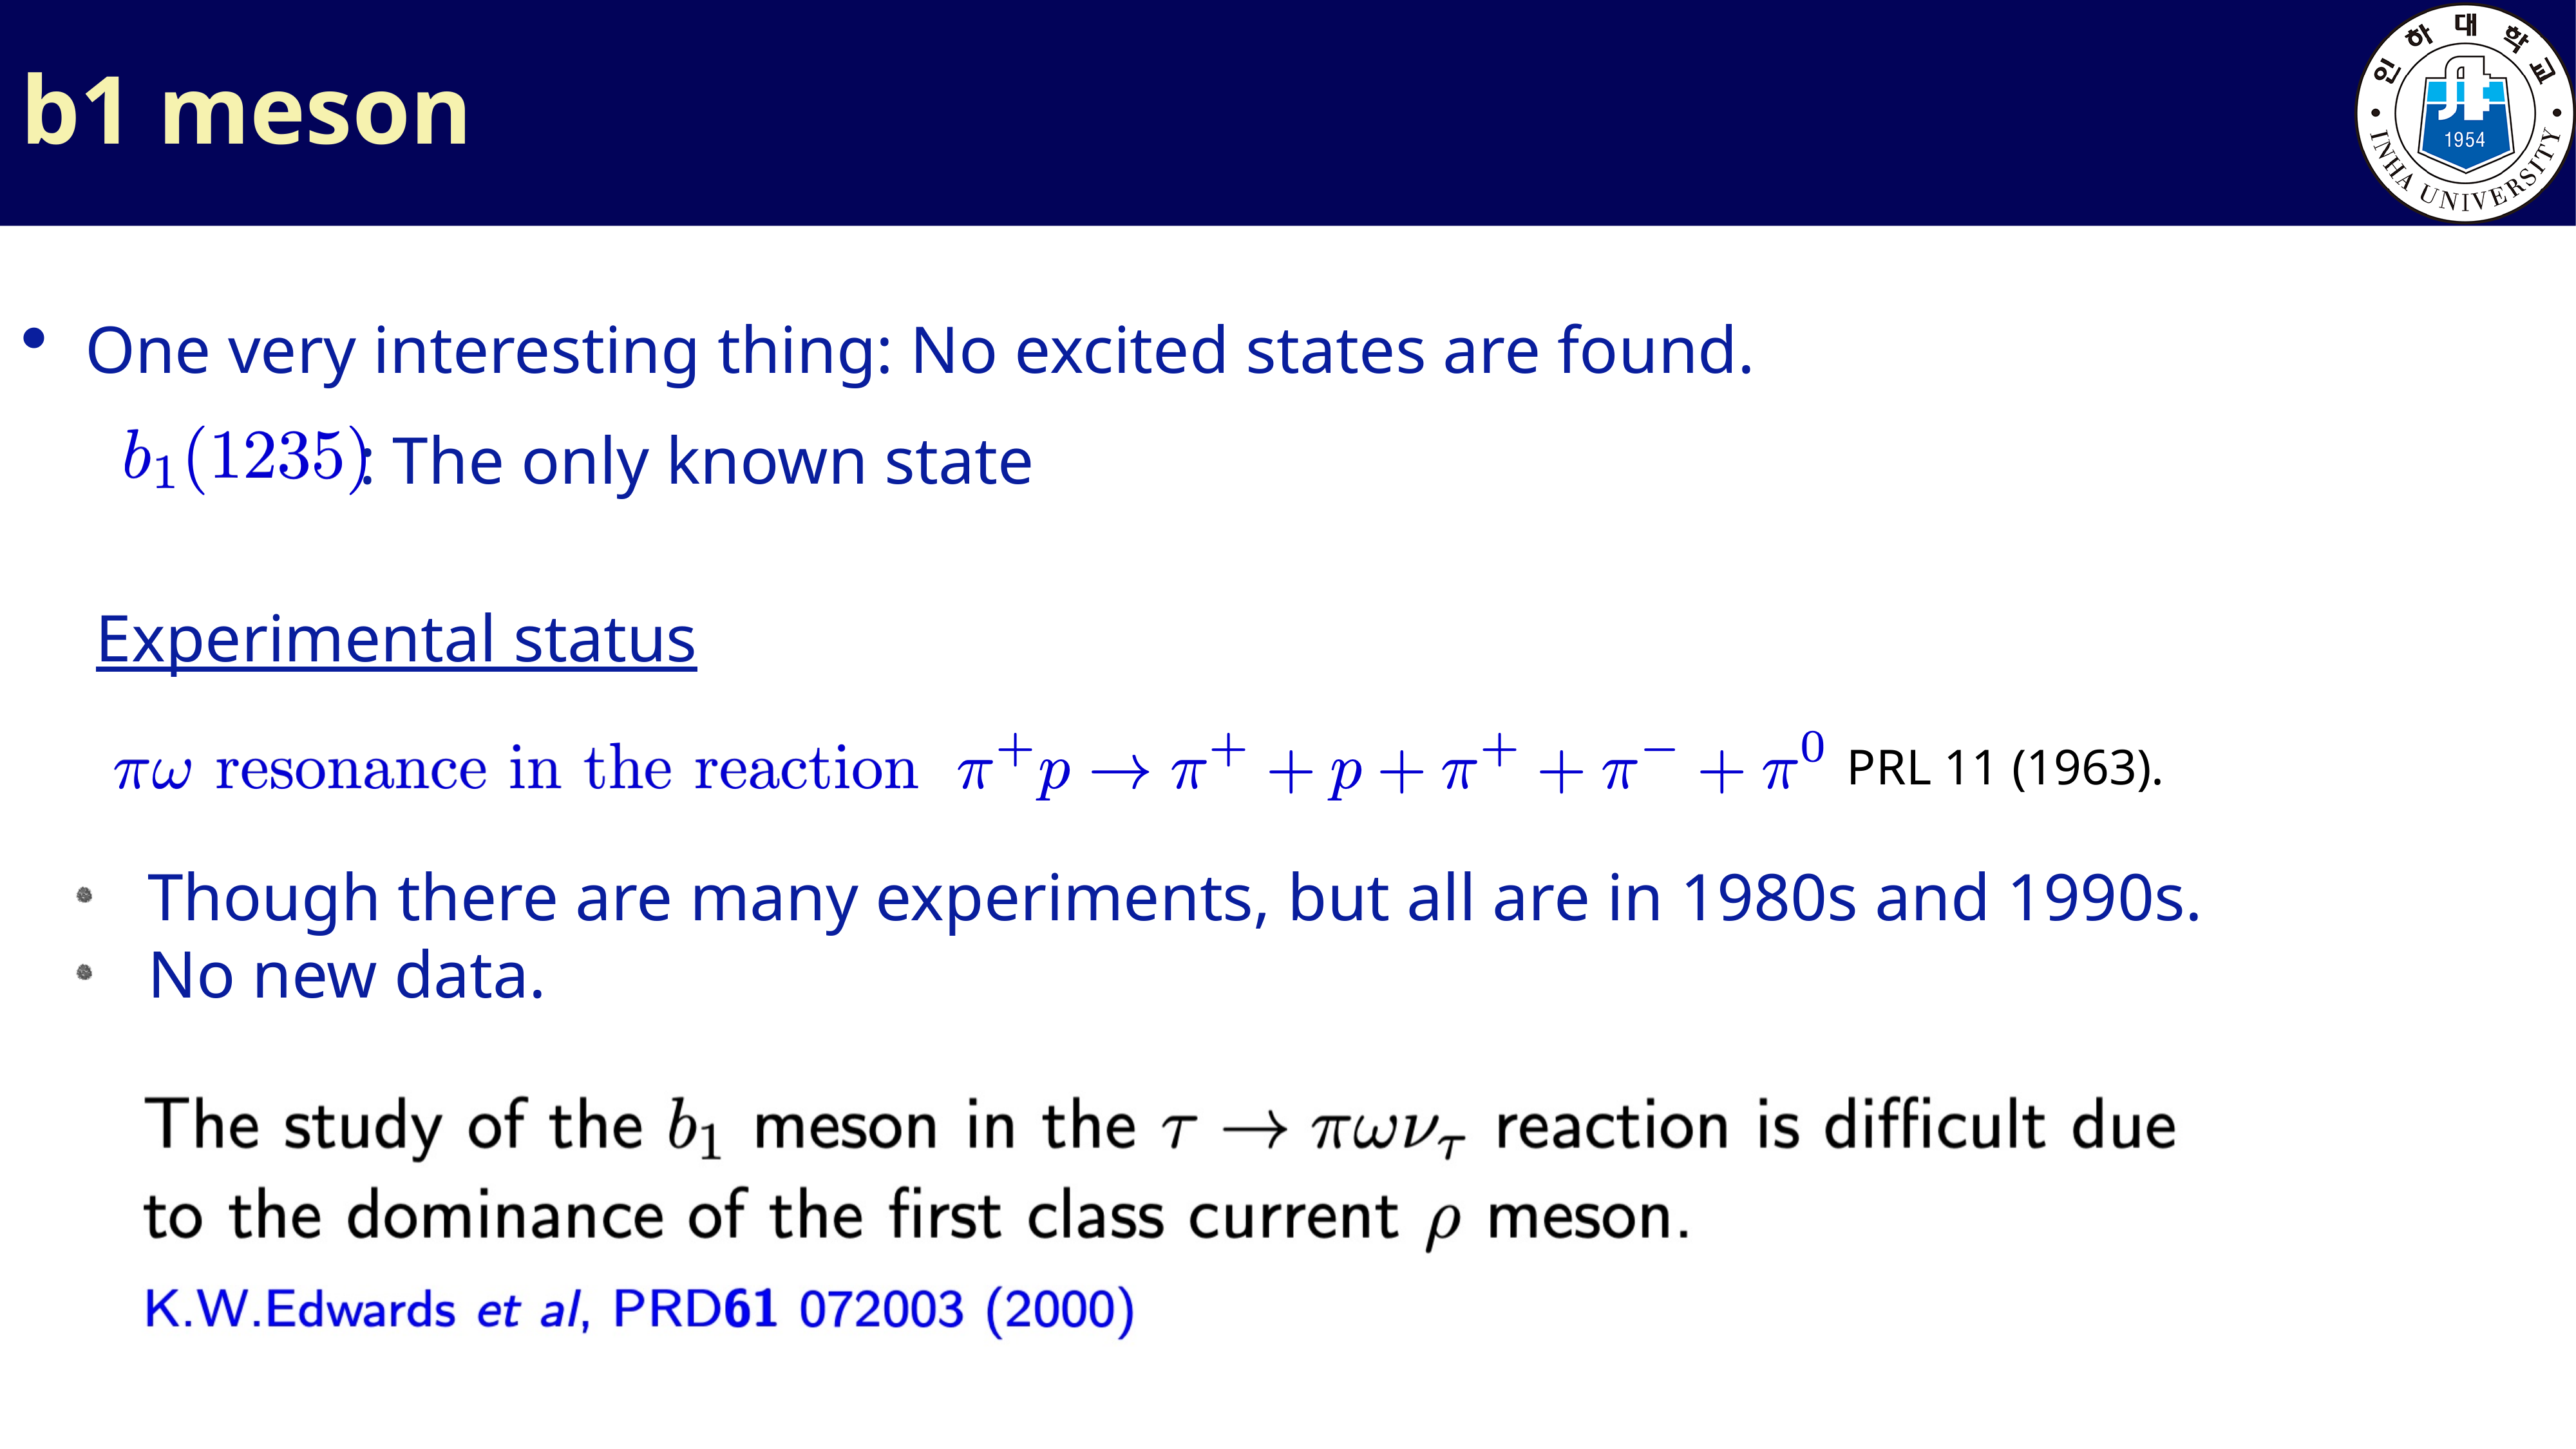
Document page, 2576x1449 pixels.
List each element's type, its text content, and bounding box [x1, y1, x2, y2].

text_box PRL 11 (1963). [1841, 731, 2183, 800]
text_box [124, 415, 1028, 502]
picture [75, 886, 93, 904]
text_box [114, 730, 1825, 801]
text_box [0, 0, 2576, 226]
text_box Experimental status [90, 592, 703, 680]
picture [125, 1066, 2205, 1347]
picture [75, 963, 93, 981]
text_box Though there are many experiments, but all are in 1980s and 1990s. No new data. [70, 851, 2210, 1016]
text_box One very interesting thing: No excited states are found. [15, 303, 1779, 392]
